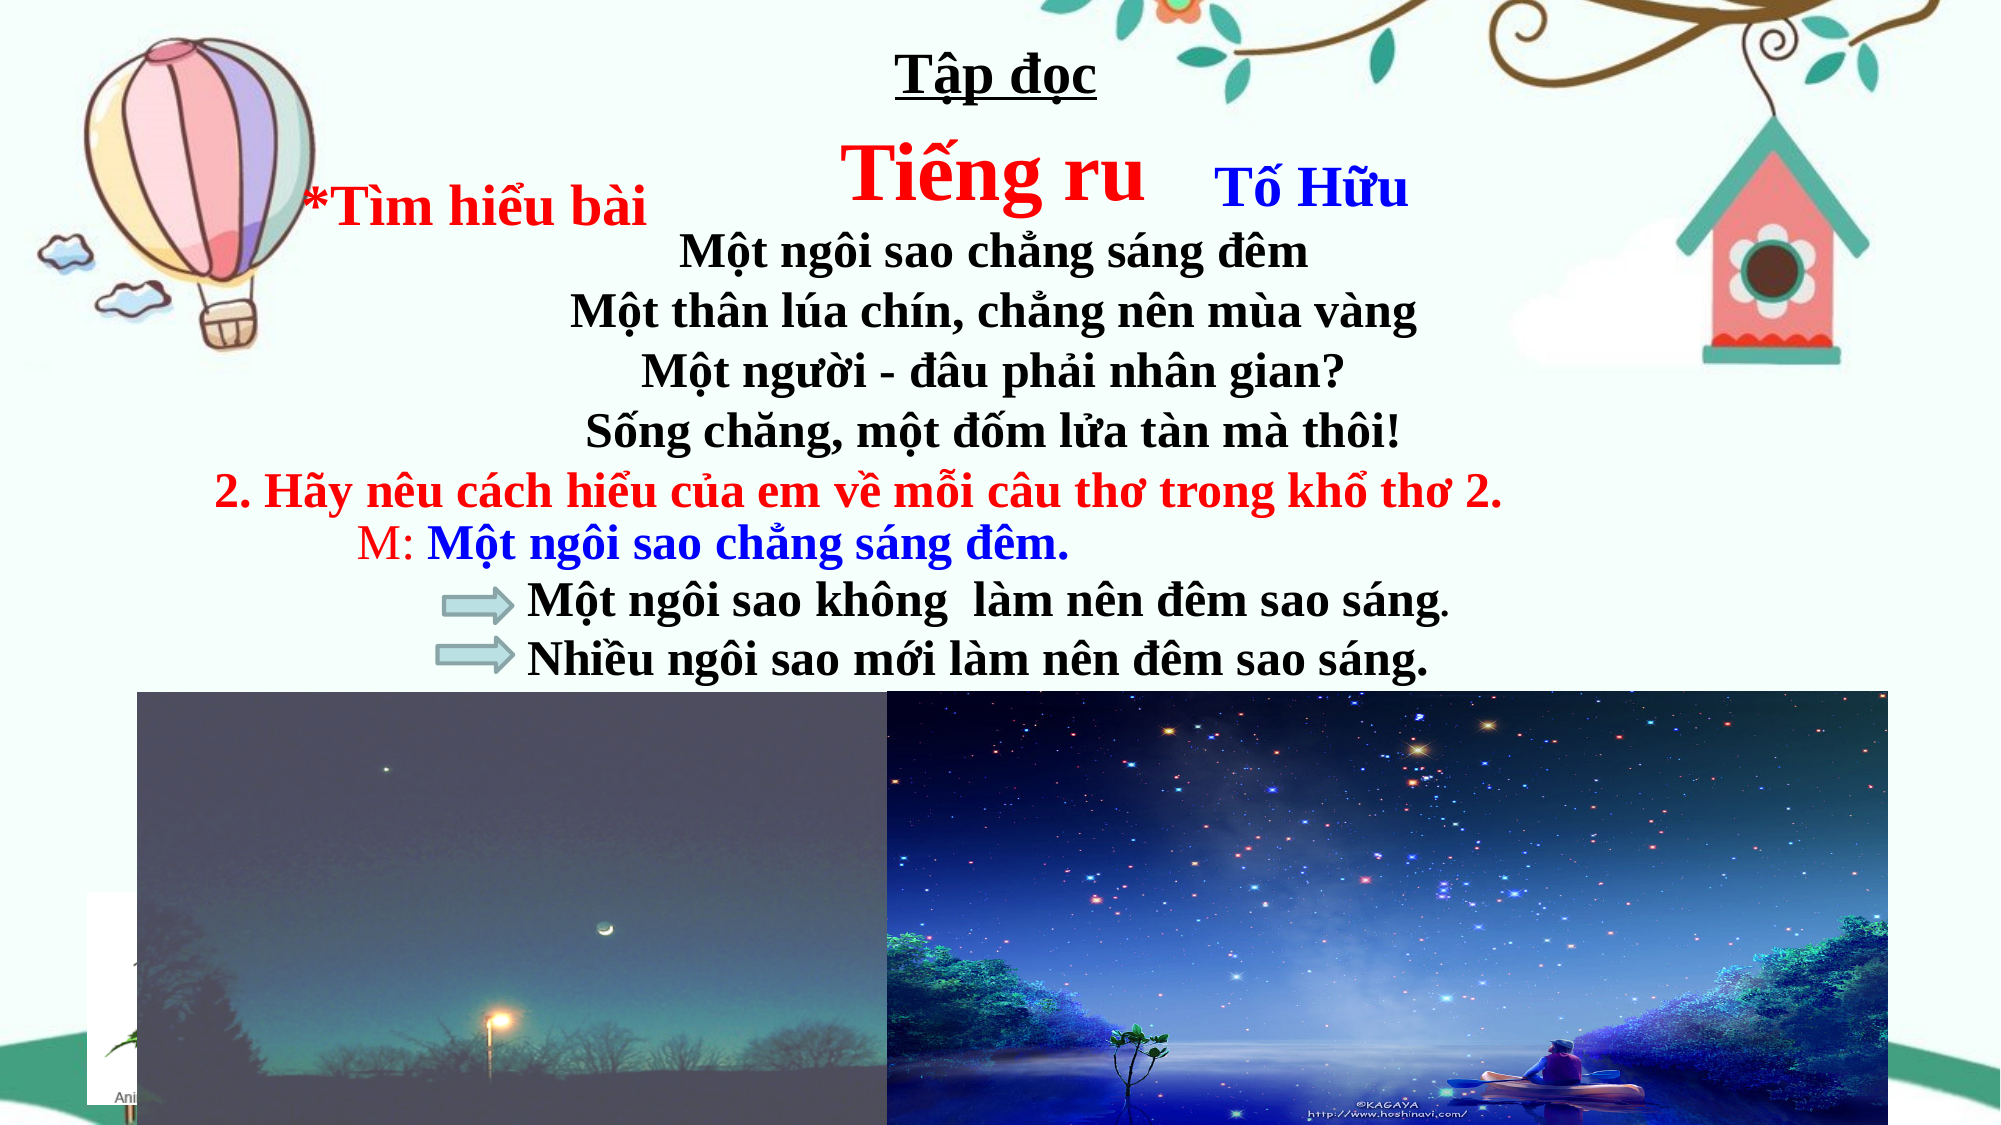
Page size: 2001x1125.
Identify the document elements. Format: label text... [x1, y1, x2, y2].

text_box Một ngôi sao chẳng sáng đêm Một thân lúa chín, chẳng nên mùa vàng Một người - đâu phải nhân gian? Sống chăng, một đốm lửa tàn mà thôi! [503, 210, 1485, 449]
text_box Tố Hữu [1269, 141, 1450, 210]
text_box Tập đọc [785, 27, 1208, 113]
text_box [492, 586, 502, 592]
text_box Nhiều ngôi sao mới làm nên đêm sao sáng. [362, 592, 1863, 691]
text_box Tiếng ru [718, 110, 1269, 210]
picture [0, 0, 2001, 1125]
text_box *Tìm hiểu bài [200, 160, 750, 245]
text_box M: Một ngôi sao chẳng sáng đêm. [329, 502, 1098, 577]
text_box Một ngôi sao không làm nên đêm sao sáng. [512, 558, 1513, 592]
text_box 2. Hãy nêu cách hiểu của em về mỗi câu thơ trong khổ thơ 2. [199, 449, 1563, 525]
text_box [435, 635, 516, 674]
